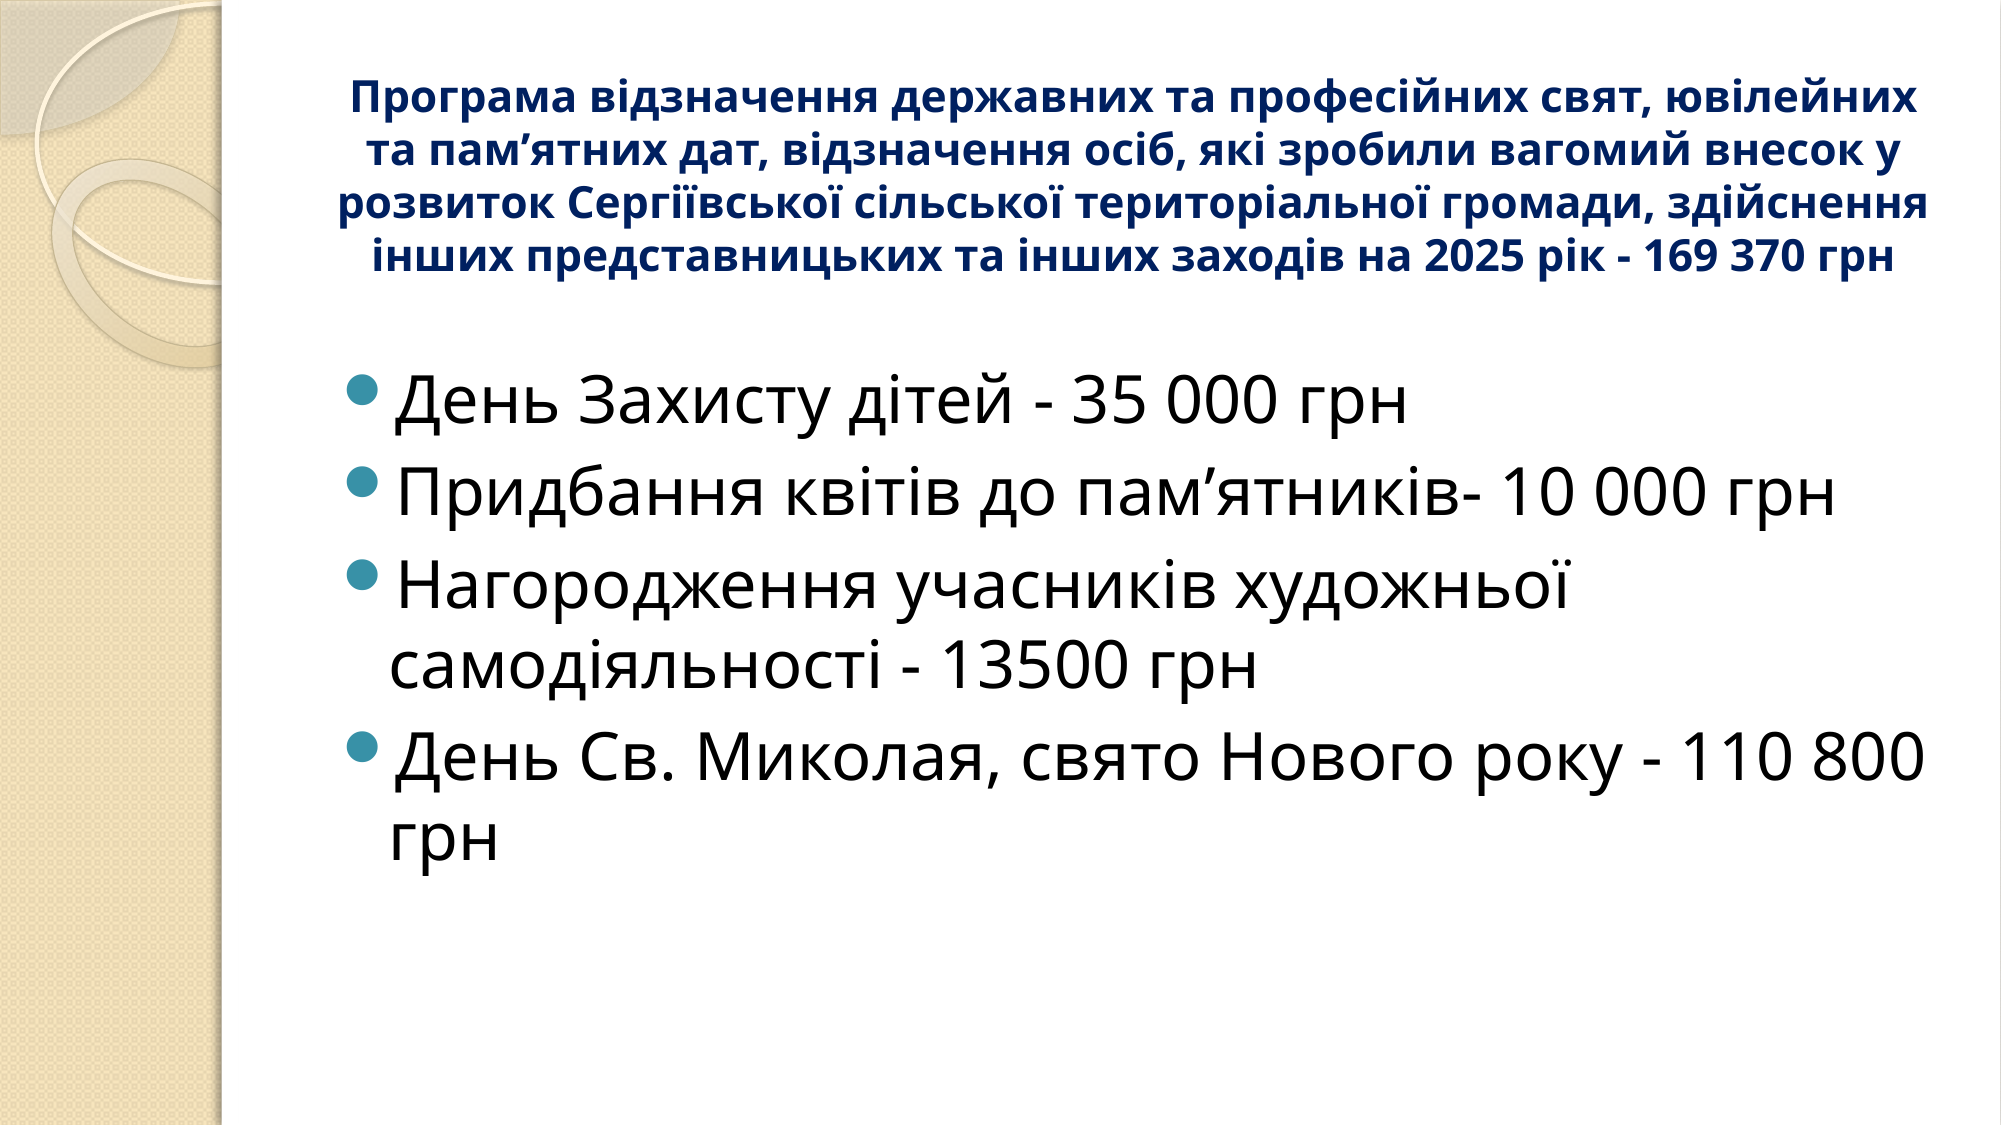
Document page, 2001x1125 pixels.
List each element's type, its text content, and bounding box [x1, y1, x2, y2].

title Програма відзначення державних та професійних свят, ювілейних та пам’ятних дат, відзначення осіб, які зробили вагомий внесок у розвиток Сергіївської сільської територіальної громади, здійснення інших представницьких та інших заходів на 2025 рік - 169 370 грн [313, 45, 1954, 305]
list День Захисту дітей - 35 000 грн Придбання квітів до пам’ятників- 10 000 грн Нагородження учасників художньої самодіяльності - 13500 грн День Св. Миколая, свято Нового року - 110 800 грн [313, 349, 1954, 1025]
